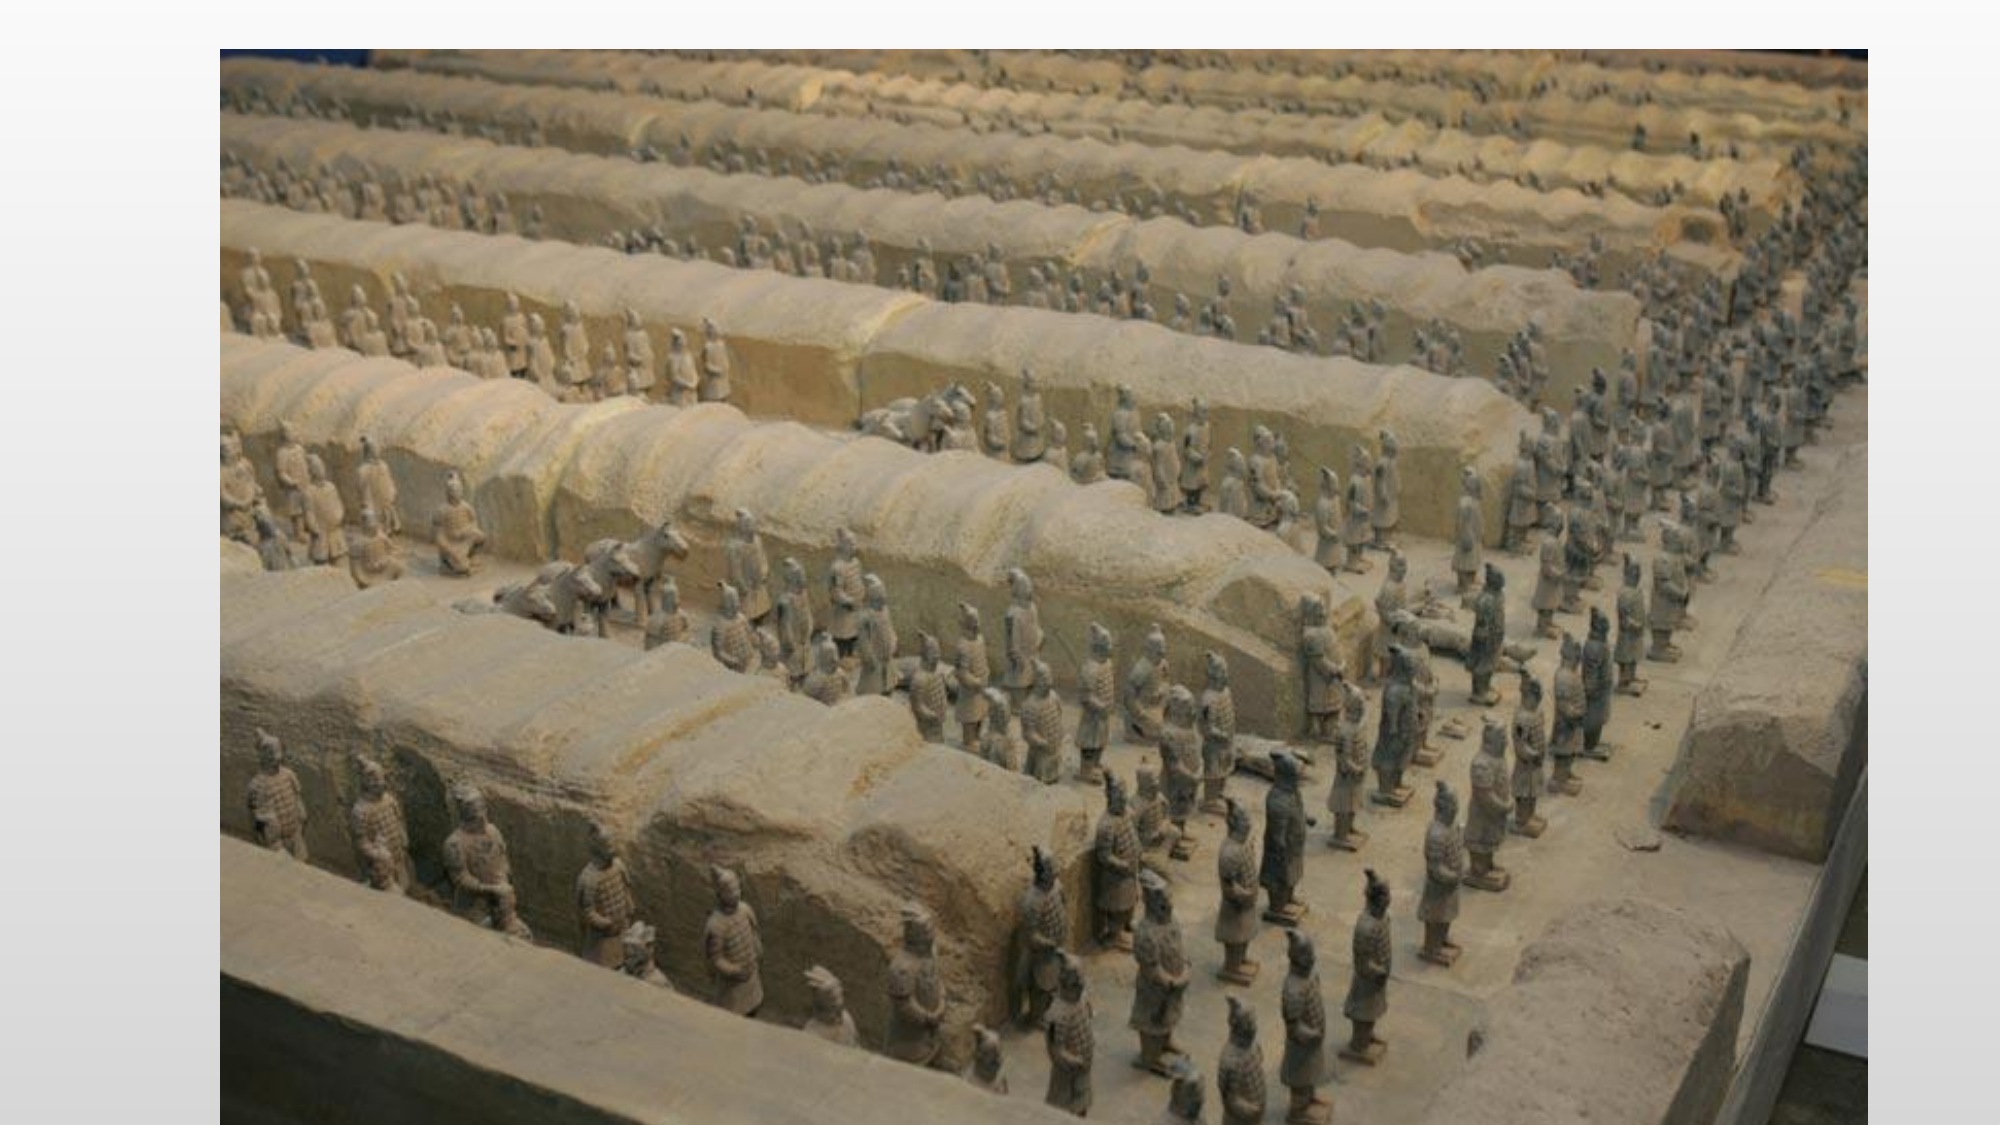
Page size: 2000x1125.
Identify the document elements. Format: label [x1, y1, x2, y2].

list [220, 49, 1868, 1125]
